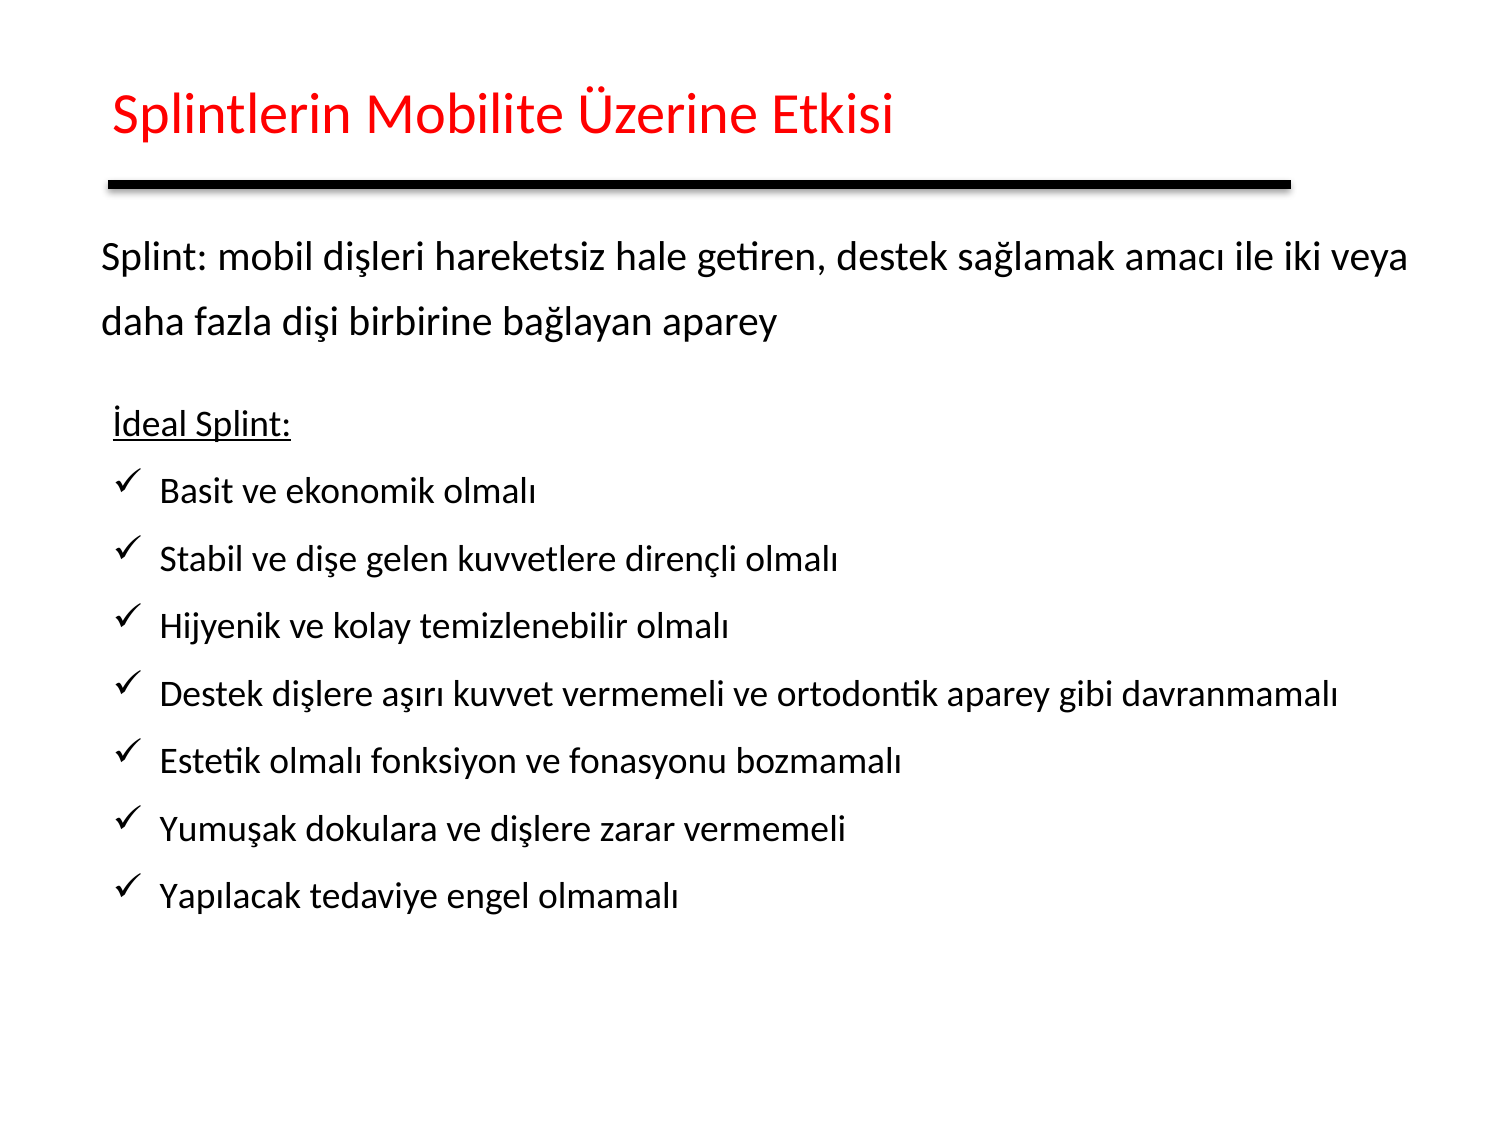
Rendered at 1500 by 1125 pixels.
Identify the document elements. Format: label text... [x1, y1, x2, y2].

text_box Splintlerin Mobilite Üzerine Etkisi [97, 47, 1311, 173]
text_box Splint: mobil dişleri hareketsiz hale getiren, destek sağlamak amacı ile iki veya daha fazla dişi birbirine bağlayan aparey [86, 205, 1440, 351]
text_box İdeal Splint: Basit ve ekonomik olmalı Stabil ve dişe gelen kuvvetlere dirençli olmalı Hijyenik ve kolay temizlenebilir olmalı Destek dişlere aşırı kuvvet vermemeli ve ortodontik aparey gibi davranmamalı Estetik olmalı fonksiyon ve fonasyonu bozmamalı Yumuşak dokulara ve dişlere zarar vermemeli Yapılacak tedaviye engel olmamalı [97, 368, 1440, 924]
